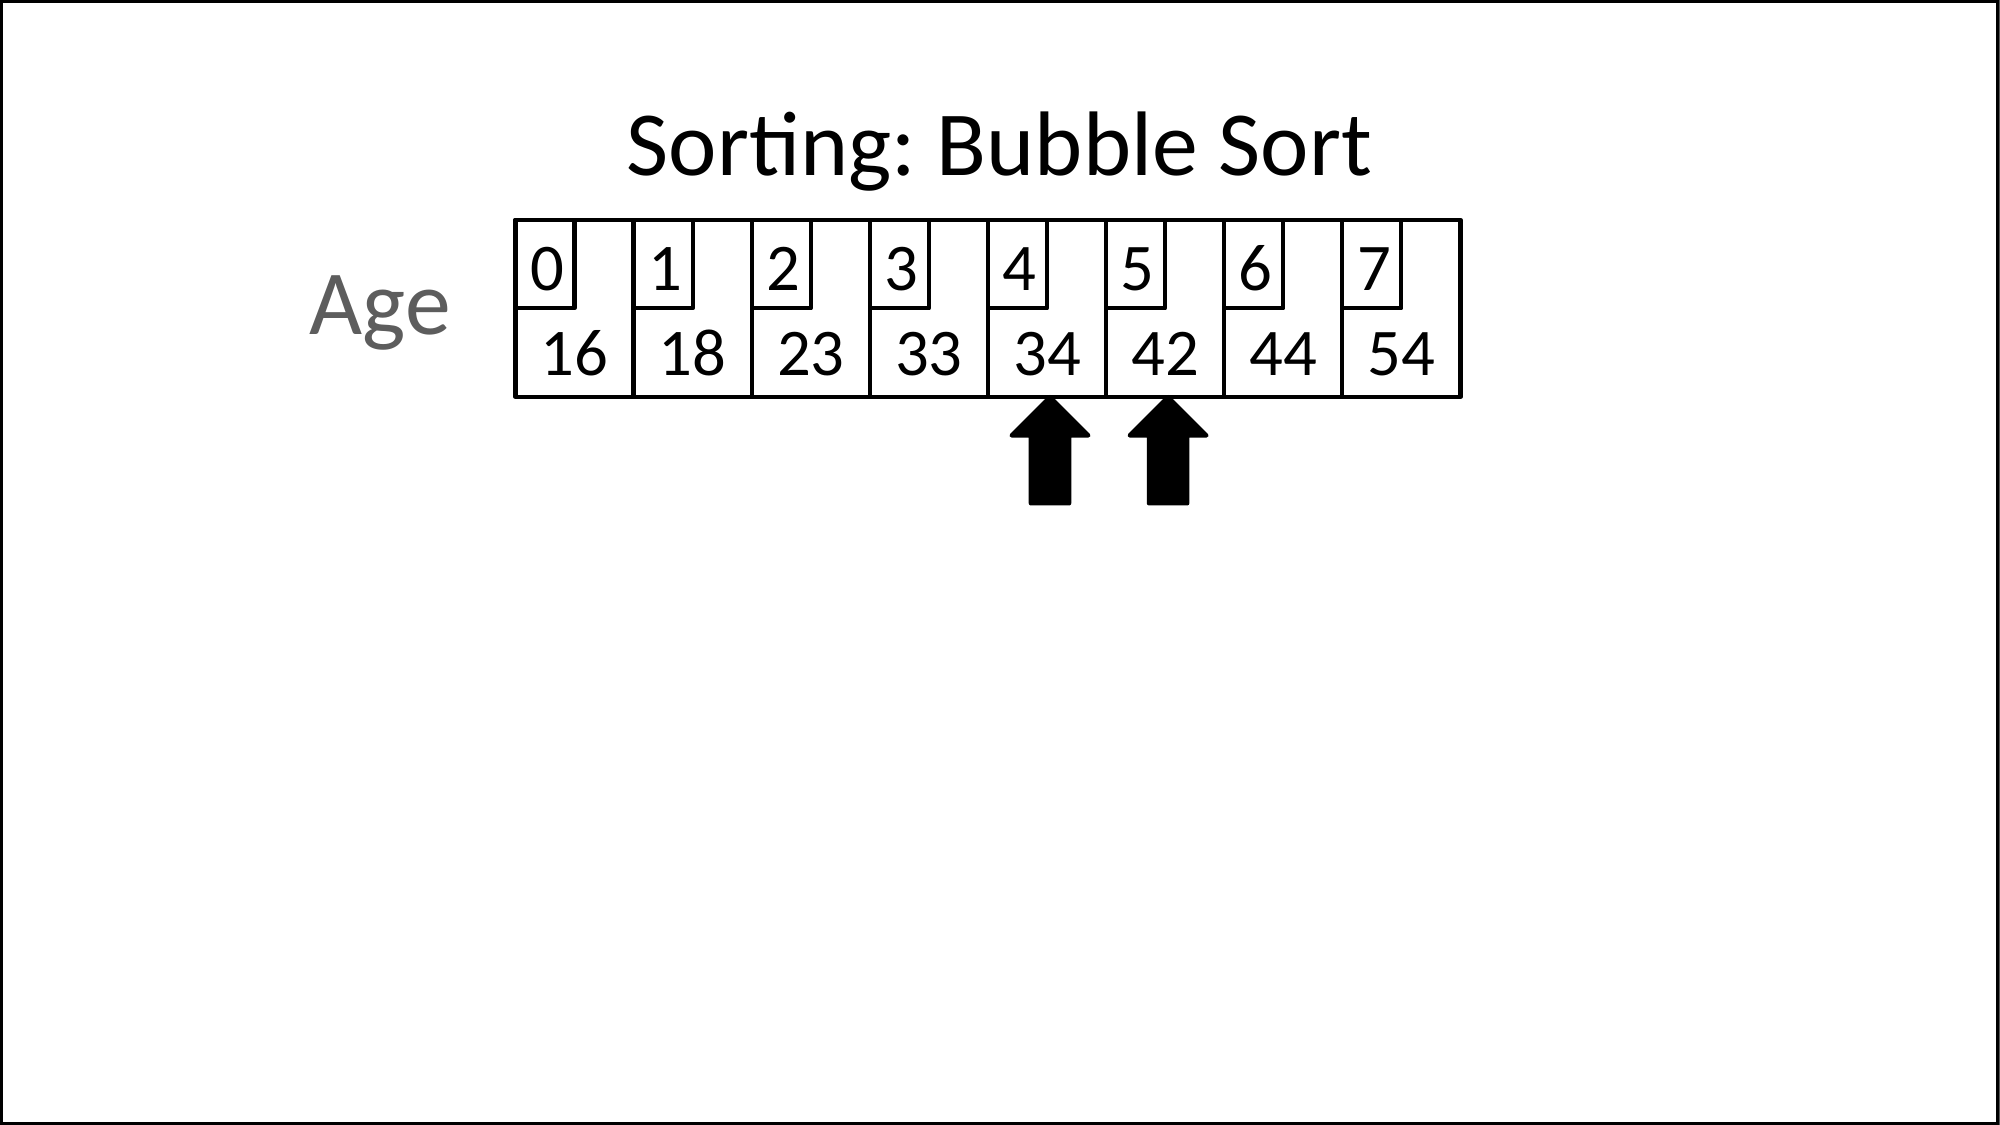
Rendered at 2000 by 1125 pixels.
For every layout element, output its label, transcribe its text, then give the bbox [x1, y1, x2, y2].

text_box 42 [1104, 218, 1222, 399]
text_box 16 [513, 218, 632, 399]
text_box 7 [1340, 218, 1403, 310]
text_box 18 [632, 218, 750, 399]
text_box 0 [513, 218, 577, 310]
text_box Age [294, 235, 467, 361]
text_box 54 [1340, 218, 1463, 399]
text_box 44 [1222, 218, 1340, 399]
text_box 5 [1104, 218, 1167, 310]
text_box 3 [868, 218, 931, 310]
text_box 2 [750, 218, 813, 310]
text_box 1 [632, 218, 695, 310]
text_box 4 [986, 218, 1049, 310]
text_box [1127, 394, 1209, 506]
text_box 34 [986, 218, 1104, 399]
text_box 23 [750, 218, 868, 399]
text_box [1009, 394, 1091, 506]
text_box 6 [1222, 218, 1285, 310]
text_box 33 [868, 218, 986, 399]
title Sorting: Bubble Sort [99, 45, 1900, 233]
